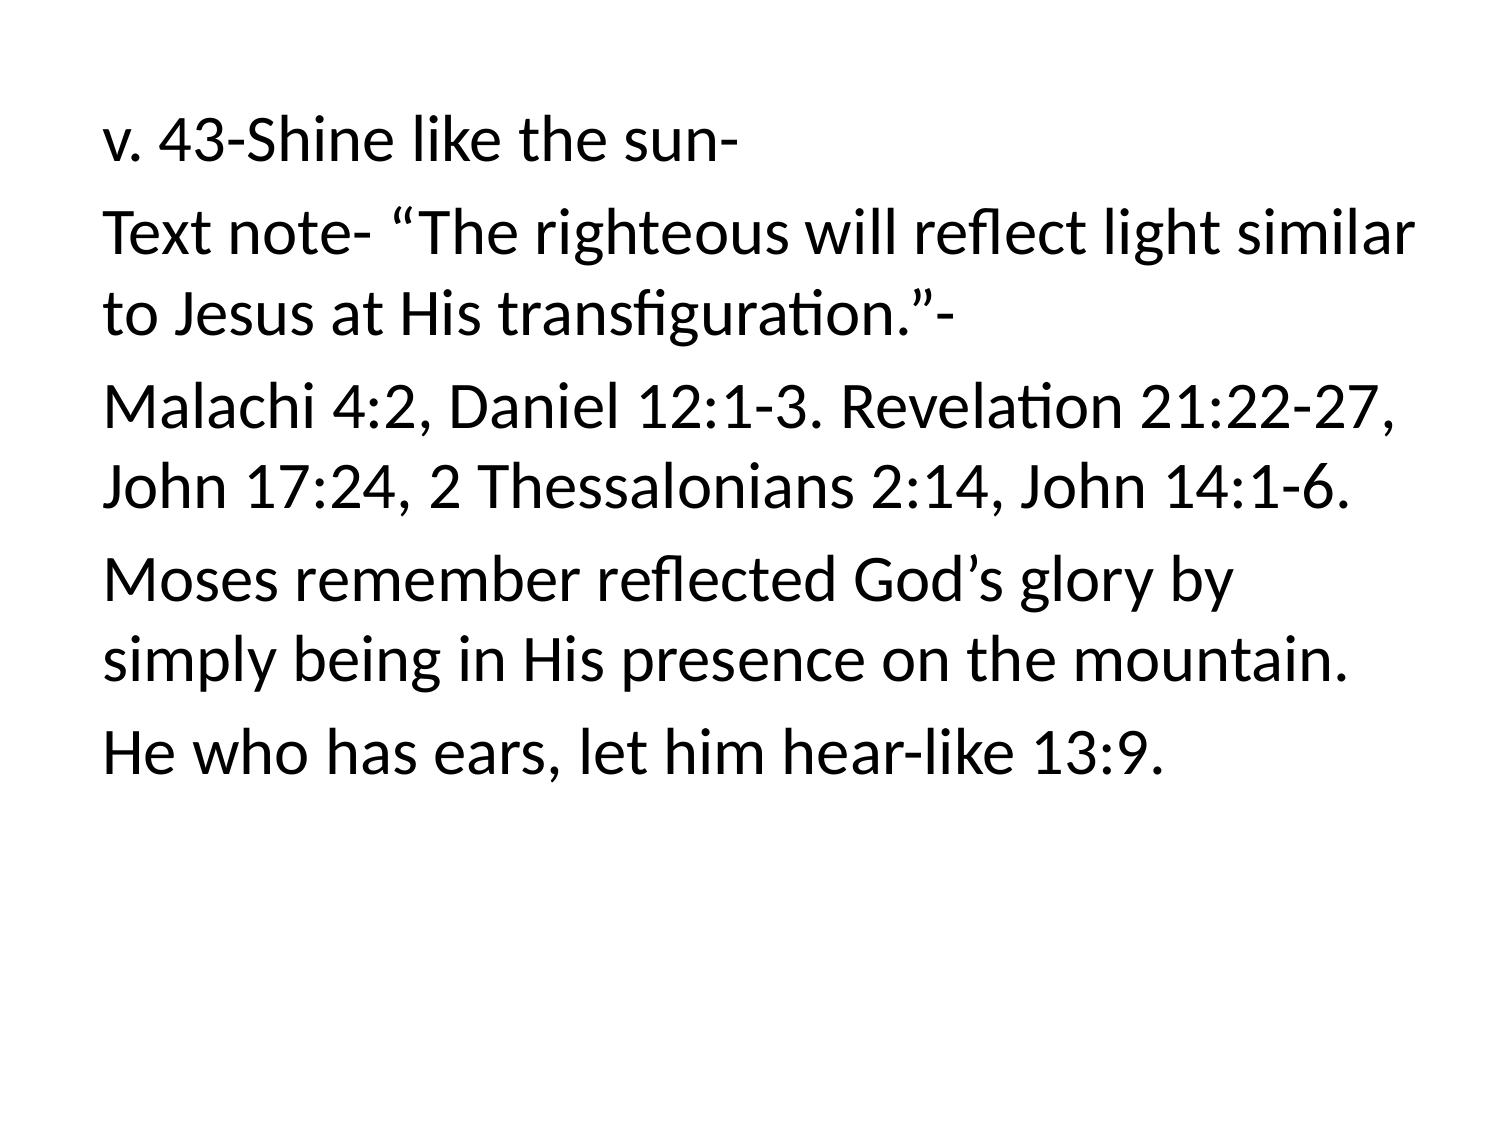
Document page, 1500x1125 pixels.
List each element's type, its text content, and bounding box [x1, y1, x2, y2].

list v. 43-Shine like the sun- Text note- “The righteous will reflect light similar to Jesus at His transfiguration.”- Malachi 4:2, Daniel 12:1-3. Revelation 21:22-27, John 17:24, 2 Thessalonians 2:14, John 14:1-6. Moses remember reflected God’s glory by simply being in His presence on the mountain. He who has ears, let him hear-like 13:9. [87, 87, 1438, 955]
